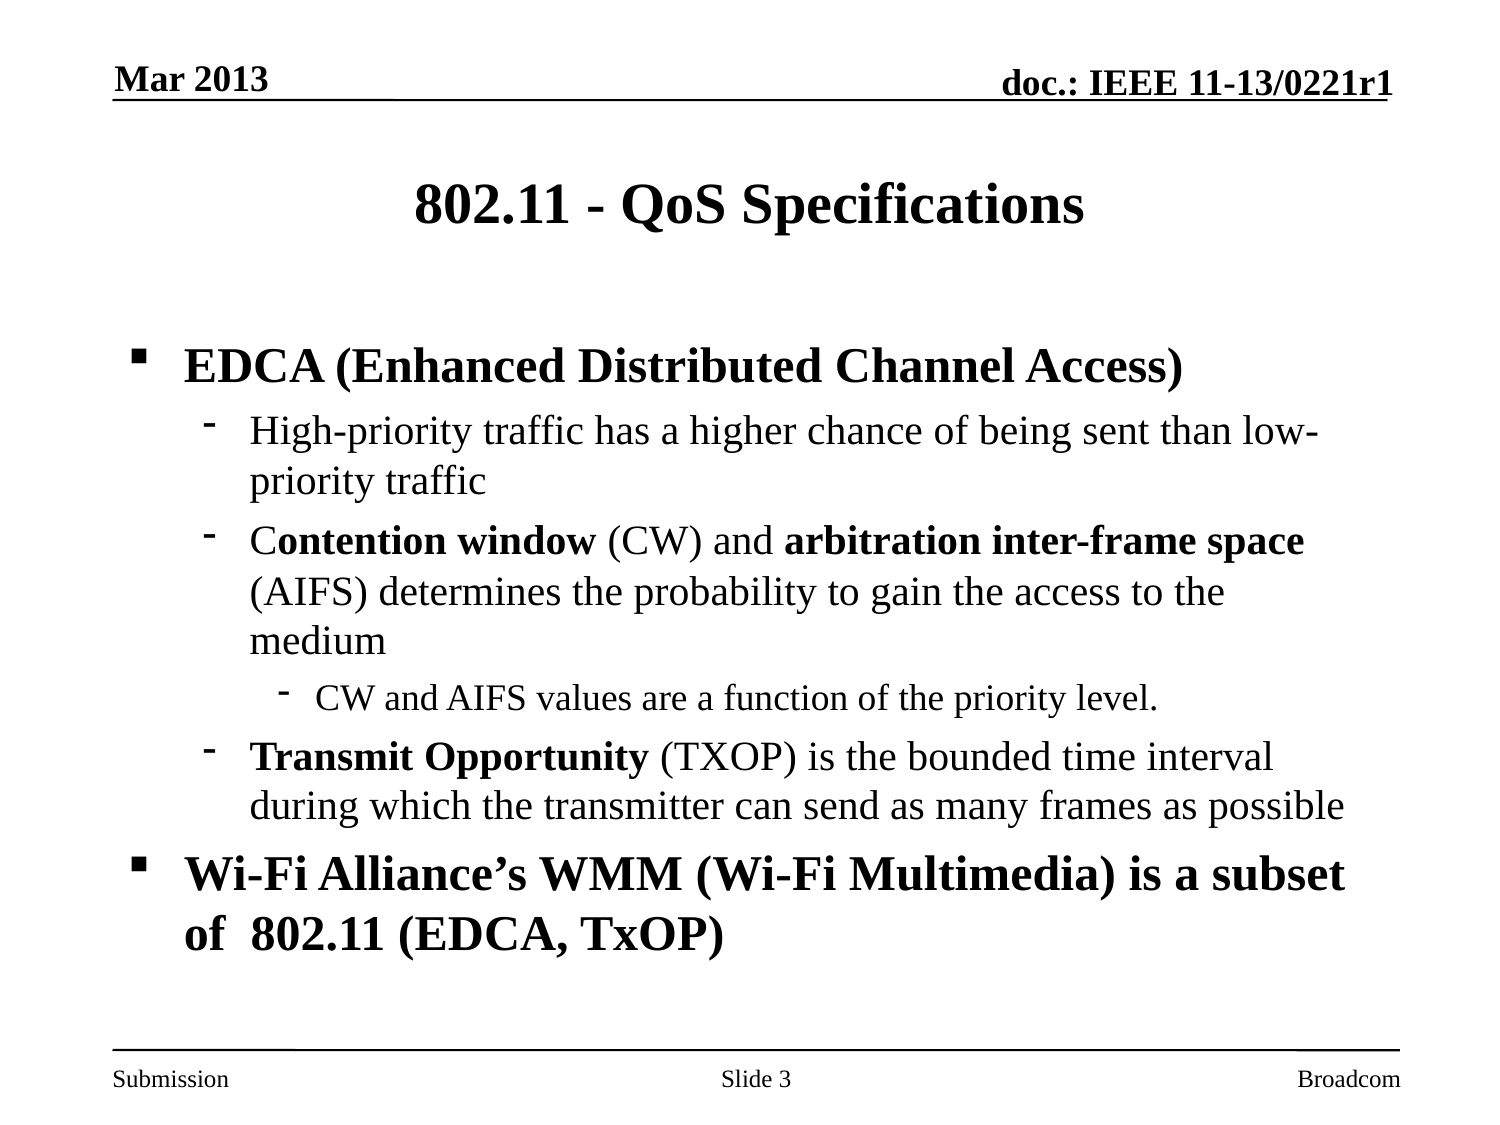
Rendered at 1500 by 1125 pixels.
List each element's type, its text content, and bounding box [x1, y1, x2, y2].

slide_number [114, 54, 423, 100]
list EDCA (Enhanced Distributed Channel Access) High-priority traffic has a higher chance of being sent than low-priority traffic Contention window (CW) and arbitration inter-frame space (AIFS) determines the probability to gain the access to the medium CW and AIFS values are a function of the priority level. Transmit Opportunity (TXOP) is the bounded time interval during which the transmitter can send as many frames as possible Wi-Fi Alliance’s WMM (Wi-Fi Multimedia) is a subset of 802.11 (EDCA, TxOP) [112, 324, 1388, 1000]
slide_number Slide 3 [712, 1061, 800, 1123]
title 802.11 - QoS Specifications [112, 112, 1388, 288]
footer Broadcom [878, 1061, 1402, 1093]
